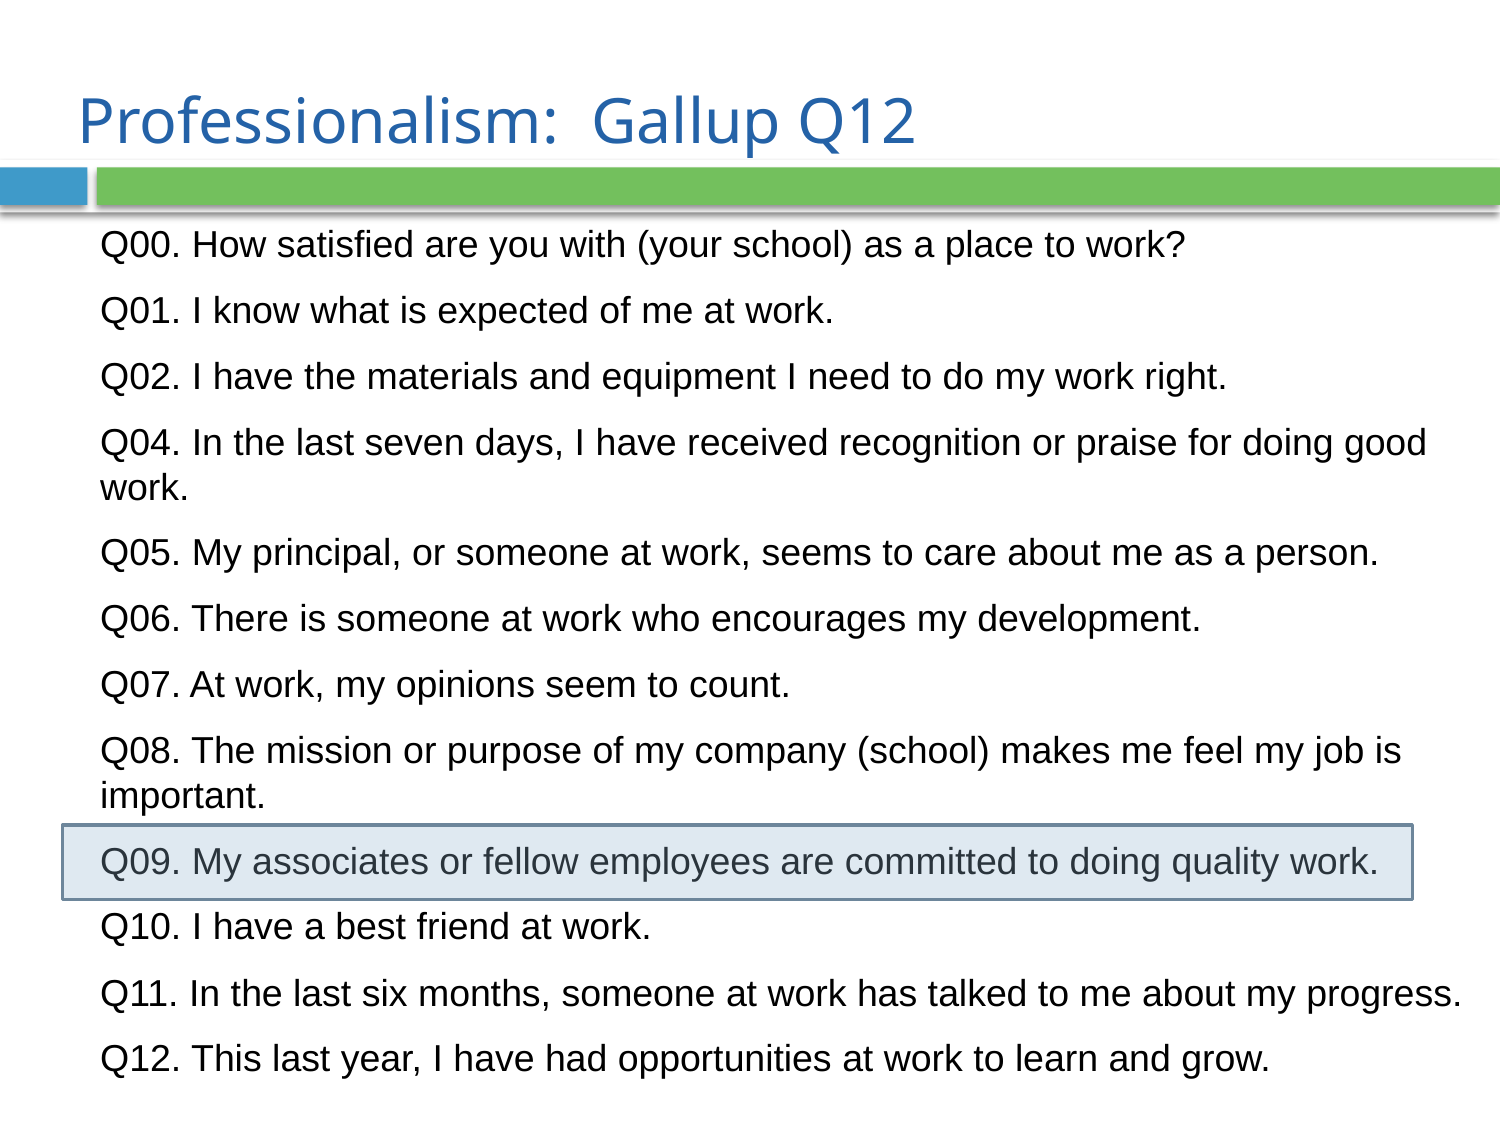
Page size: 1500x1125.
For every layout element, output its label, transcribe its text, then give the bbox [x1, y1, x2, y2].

title Professionalism: Gallup Q12 [62, 37, 1500, 201]
list Q00. How satisfied are you with (your school) as a place to work? Q01. I know what is expected of me at work. Q02. I have the materials and equipment I need to do my work right. Q04. In the last seven days, I have received recognition or praise for doing good work. Q05. My principal, or someone at work, seems to care about me as a person. Q06. There is someone at work who encourages my development. Q07. At work, my opinions seem to count. Q08. The mission or purpose of my company (school) makes me feel my job is important. Q09. My associates or fellow employees are committed to doing quality work. Q10. I have a best friend at work. Q11. In the last six months, someone at work has talked to me about my progress. Q12. This last year, I have had opportunities at work to learn and grow. [24, 212, 1488, 951]
text_box [61, 823, 1414, 901]
text_box [0, 911, 301, 1125]
